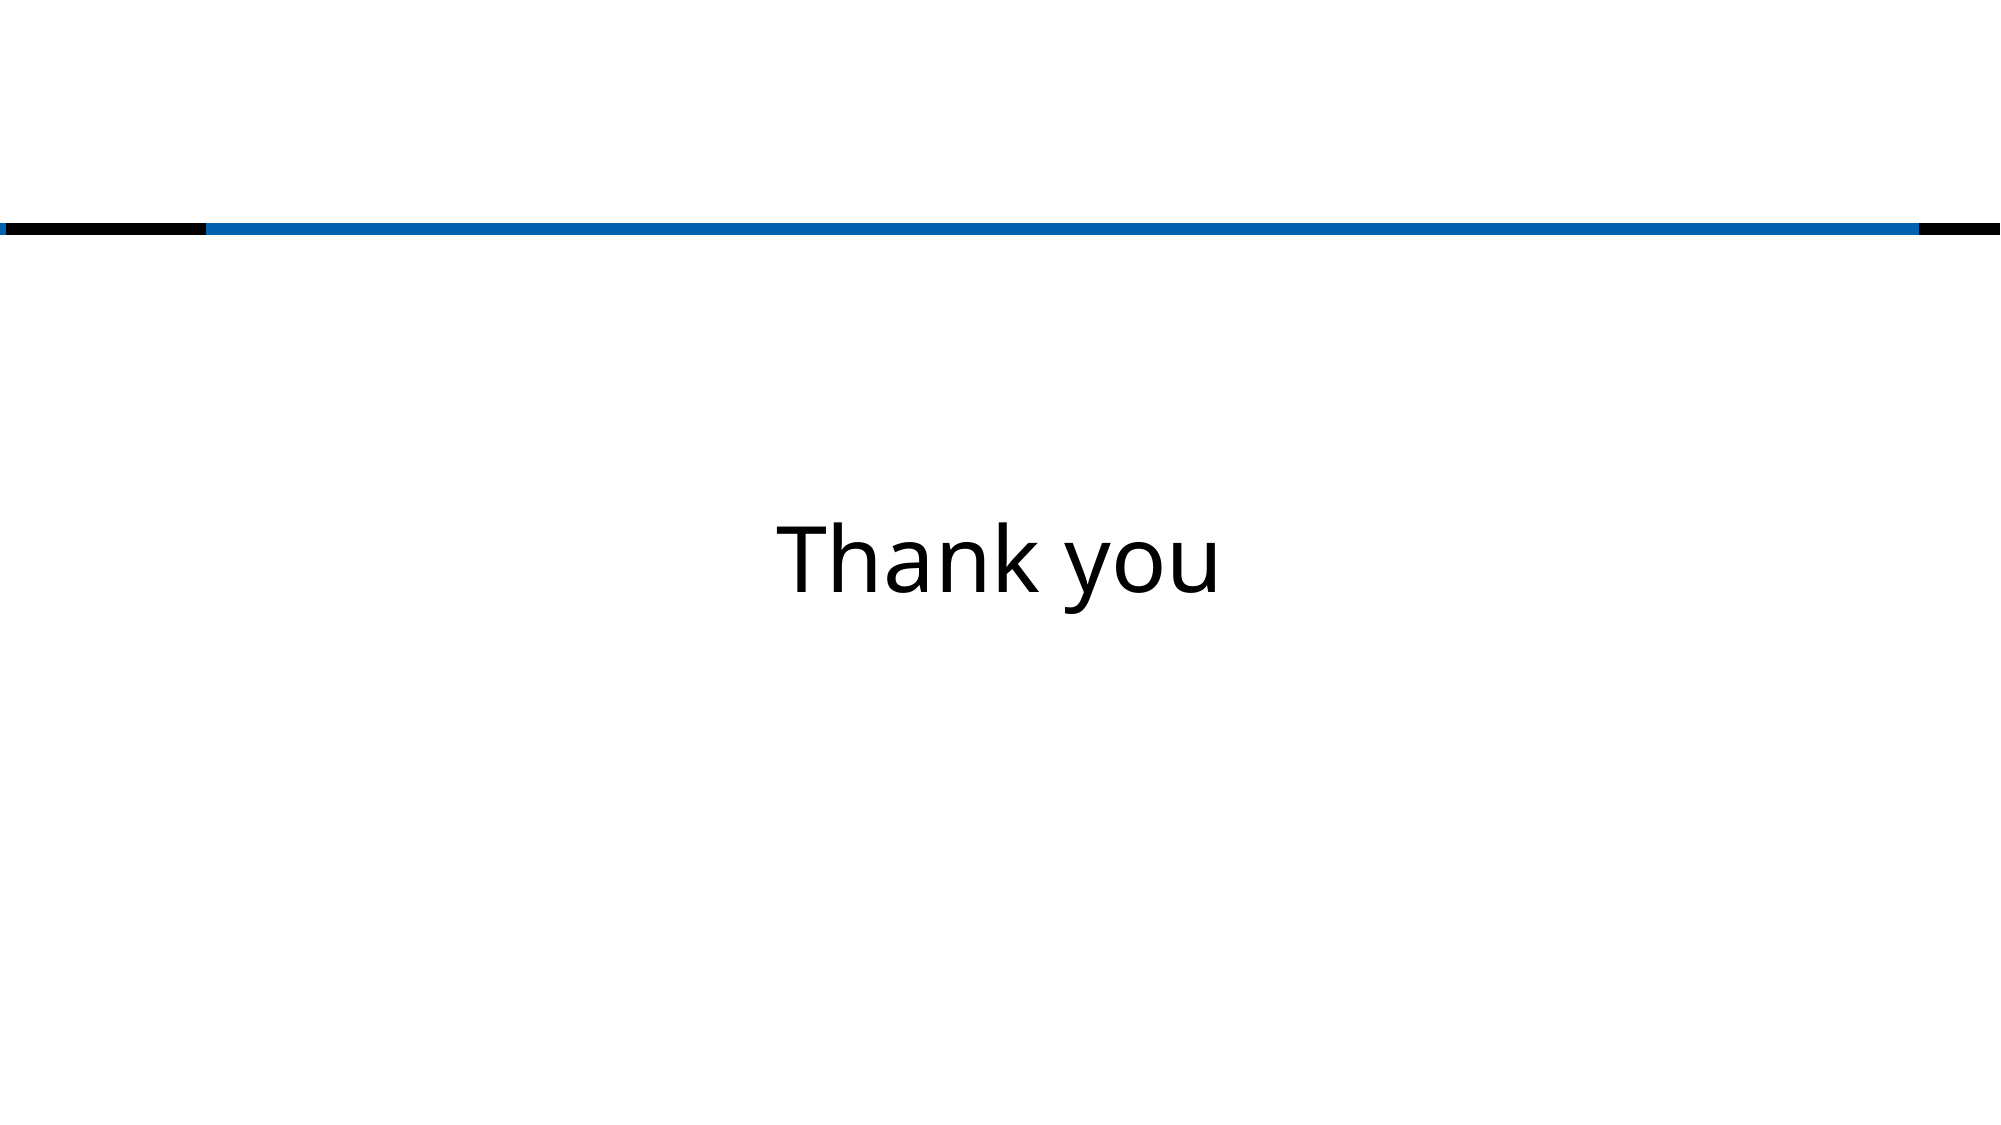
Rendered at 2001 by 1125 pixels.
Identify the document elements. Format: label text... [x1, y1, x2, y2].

title Thank you [137, 453, 1863, 672]
